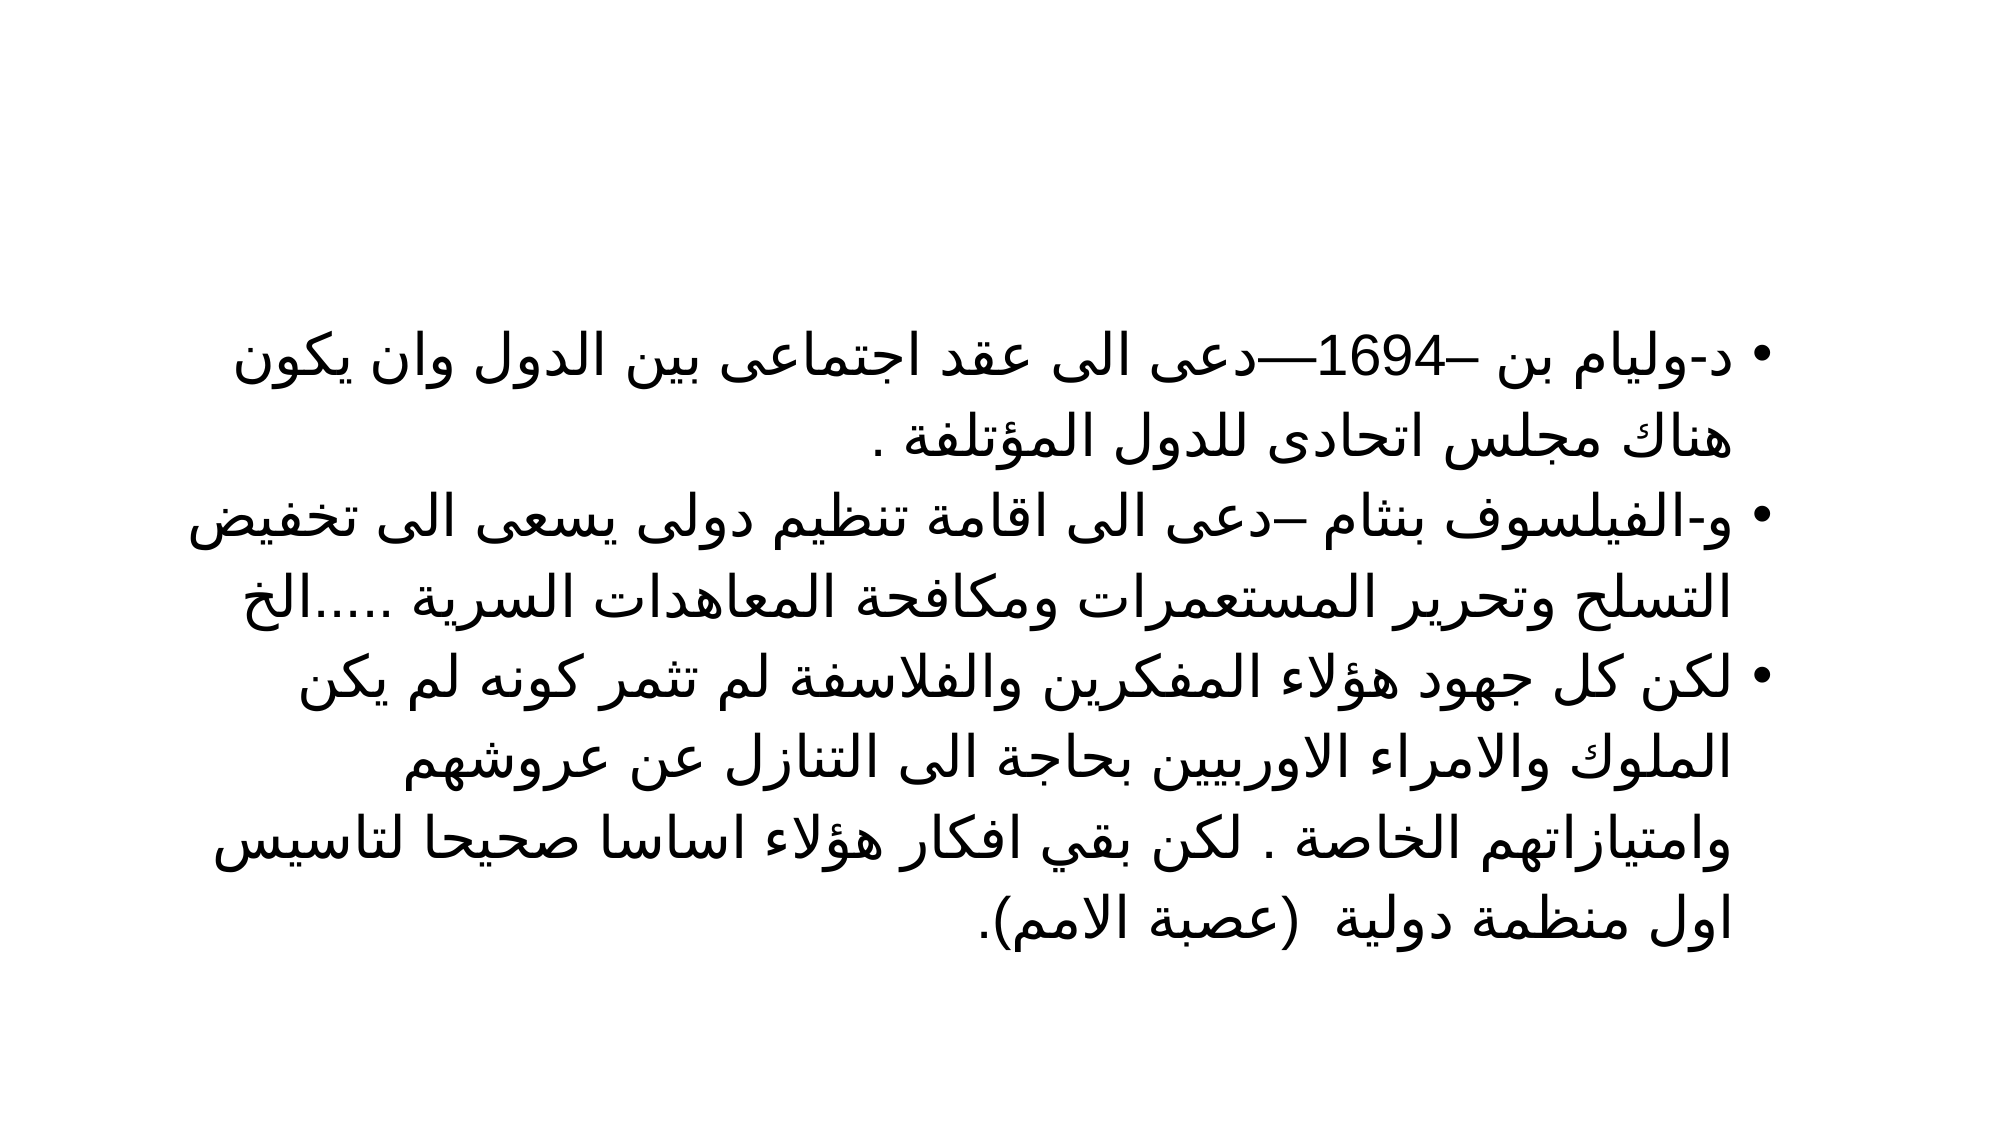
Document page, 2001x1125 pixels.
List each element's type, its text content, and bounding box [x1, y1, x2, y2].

list د-وليام بن –1694—دعى الى عقد اجتماعى بين الدول وان يكون هناك مجلس اتحادى للدول المؤتلفة . و-الفيلسوف بنثام –دعى الى اقامة تنظيم دولى يسعى الى تخفيض التسلح وتحرير المستعمرات ومكافحة المعاهدات السرية .....الخ لكن كل جهود هؤلاء المفكرين والفلاسفة لم تثمر كونه لم يكن الملوك والامراء الاوربيين بحاجة الى التنازل عن عروشهم وامتيازاتهم الخاصة . لكن بقي افكار هؤلاء اساسا صحيحا لتاسيس اول منظمة دولية (عصبة الامم). [137, 299, 1863, 1014]
